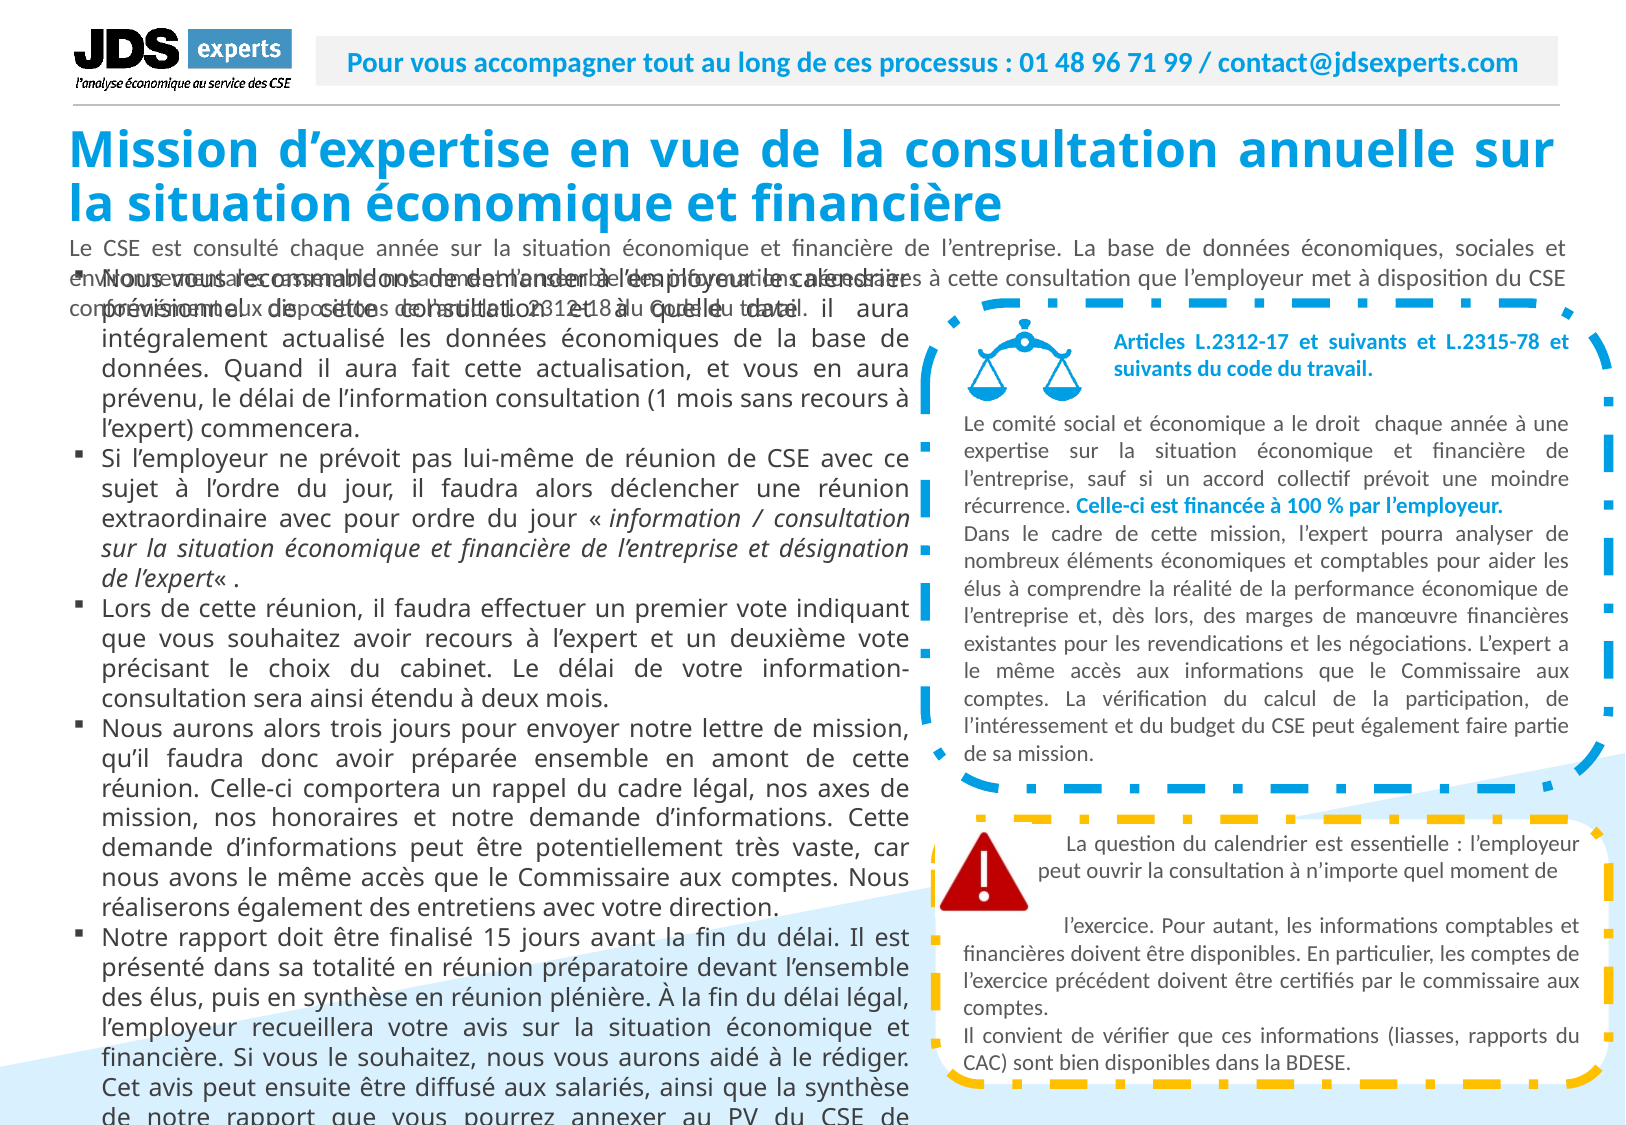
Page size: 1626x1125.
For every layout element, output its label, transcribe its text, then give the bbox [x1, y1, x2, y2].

text_box Nous vous recommandons de demander à l’employeur le calendrier prévisionnel de cette consultation et à quelle date il aura intégralement actualisé les données économiques de la base de données. Quand il aura fait cette actualisation, et vous en aura prévenu, le délai de l’information consultation (1 mois sans recours à l’expert) commencera. Si l’employeur ne prévoit pas lui-même de réunion de CSE avec ce sujet à l’ordre du jour, il faudra alors déclencher une réunion extraordinaire avec pour ordre du jour « information / consultation sur la situation économique et financière de l’entreprise et désignation de l’expert« . Lors de cette réunion, il faudra effectuer un premier vote indiquant que vous souhaitez avoir recours à l’expert et un deuxième vote précisant le choix du cabinet. Le délai de votre information-consultation sera ainsi étendu à deux mois. Nous aurons alors trois jours pour envoyer notre lettre de mission, qu’il faudra donc avoir préparée ensemble en amont de cette réunion. Celle-ci comportera un rappel du cadre légal, nos axes de mission, nos honoraires et notre demande d’informations. Cette demande d’informations peut être potentiellement très vaste, car nous avons le même accès que le Commissaire aux comptes. Nous réaliserons également des entretiens avec votre direction. Notre rapport doit être finalisé 15 jours avant la fin du délai. Il est présenté dans sa totalité en réunion préparatoire devant l’ensemble des élus, puis en synthèse en réunion plénière. À la fin du délai légal, l’employeur recueillera votre avis sur la situation économique et financière. Si vous le souhaitez, nous vous aurons aidé à le rédiger. Cet avis peut ensuite être diffusé aux salariés, ainsi que la synthèse de notre rapport que vous pourrez annexer au PV du CSE de restitution du rapport. [73, 329, 912, 1125]
picture [58, 7, 307, 111]
picture [974, 363, 1000, 387]
picture [1050, 363, 1075, 387]
picture [935, 822, 1032, 918]
text_box Le CSE est consulté chaque année sur la situation économique et financière de l’entreprise. La base de données économiques, sociales et environnementales rassemble notamment l’ensemble des informations nécessaires à cette consultation que l’employeur met à disposition du CSE conformément aux dispositions de l’article L. 2312-18 du Code du travail. [54, 224, 1584, 329]
text_box La question du calendrier est essentielle : l’employeur peut ouvrir la consultation à n’importe quel moment de l’exercice. Pour autant, les informations comptables et financières doivent être disponibles. En particulier, les comptes de l’exercice précédent doivent être certifiés par le commissaire aux comptes. Il convient de vérifier que ces informations (liasses, rapports du CAC) sont bien disponibles dans la BDESE. [934, 818, 1610, 1086]
picture [967, 302, 1082, 387]
picture [1022, 339, 1028, 346]
text_box Articles L.2312-17 et suivants et L.2315-78 et suivants du code du travail. Le comité social et économique a le droit chaque année à une expertise sur la situation économique et financière de l’entreprise, sauf si un accord collectif prévoit une moindre récurrence. Celle-ci est financée à 100 % par l’employeur. Dans le cadre de cette mission, l’expert pourra analyser de nombreux éléments économiques et comptables pour aider les élus à comprendre la réalité de la performance économique de l’entreprise et, dès lors, des marges de manœuvre financières existantes pour les revendications et les négociations. L’expert a le même accès aux informations que le Commissaire aux comptes. La vérification du calcul de la participation, de l’intéressement et du budget du CSE peut également faire partie de sa mission. [924, 324, 1610, 790]
title Mission d’expertise en vue de la consultation annuelle sur la situation économique et financière [69, 123, 1556, 224]
picture [967, 348, 1082, 417]
text_box Pour vous accompagner tout au long de ces processus : 01 48 96 71 99 / contact@jdsexperts.com [315, 35, 1558, 86]
